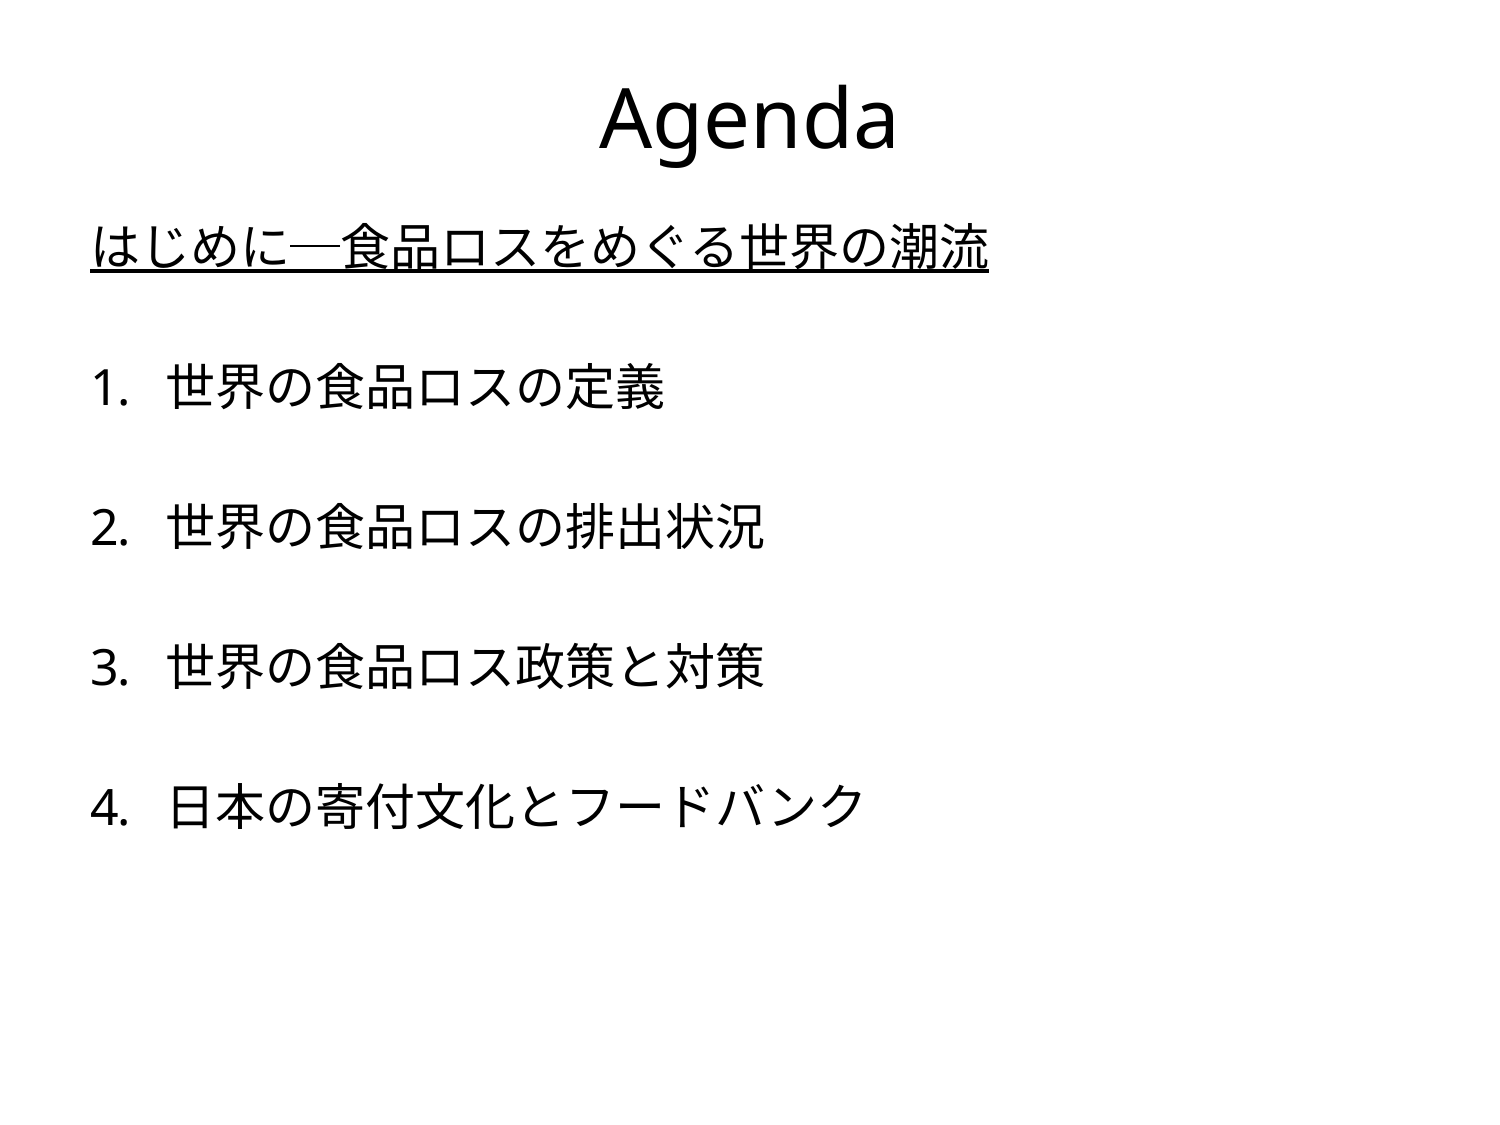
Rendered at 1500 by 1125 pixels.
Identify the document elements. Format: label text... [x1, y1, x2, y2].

title Agenda [75, 45, 1425, 185]
list はじめに─食品ロスをめぐる世界の潮流 世界の食品ロスの定義 世界の食品ロスの排出状況 世界の食品ロス政策と対策 日本の寄付文化とフードバンク [75, 208, 1425, 1005]
